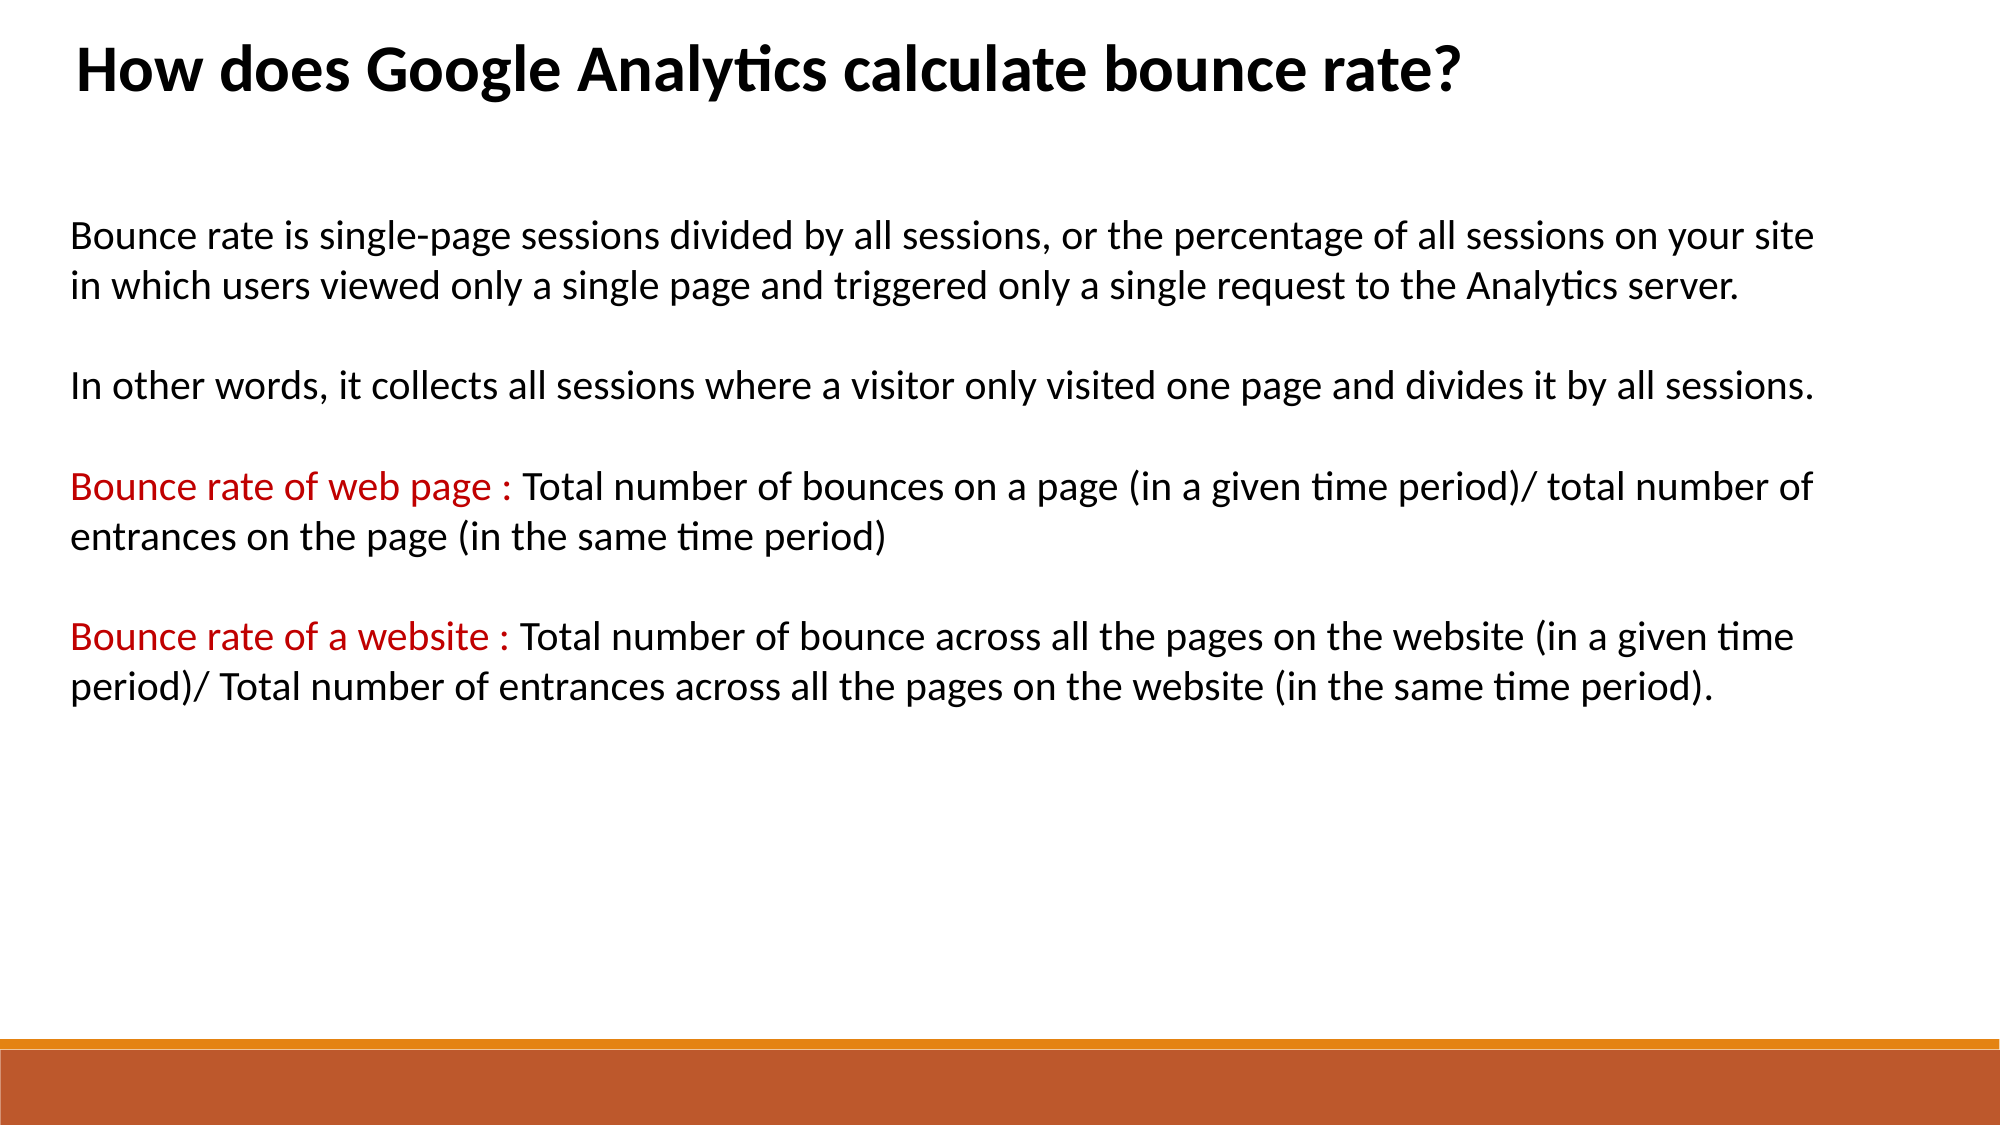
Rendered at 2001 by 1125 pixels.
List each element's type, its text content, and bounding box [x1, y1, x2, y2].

text_box Bounce rate is single-page sessions divided by all sessions, or the percentage of all sessions on your site in which users viewed only a single page and triggered only a single request to the Analytics server. In other words, it collects all sessions where a visitor only visited one page and divides it by all sessions. Bounce rate of web page : Total number of bounces on a page (in a given time period)/ total number of entrances on the page (in the same time period) Bounce rate of a website : Total number of bounce across all the pages on the website (in a given time period)/ Total number of entrances across all the pages on the website (in the same time period). [55, 200, 1869, 766]
text_box How does Google Analytics calculate bounce rate? [62, 17, 1481, 113]
